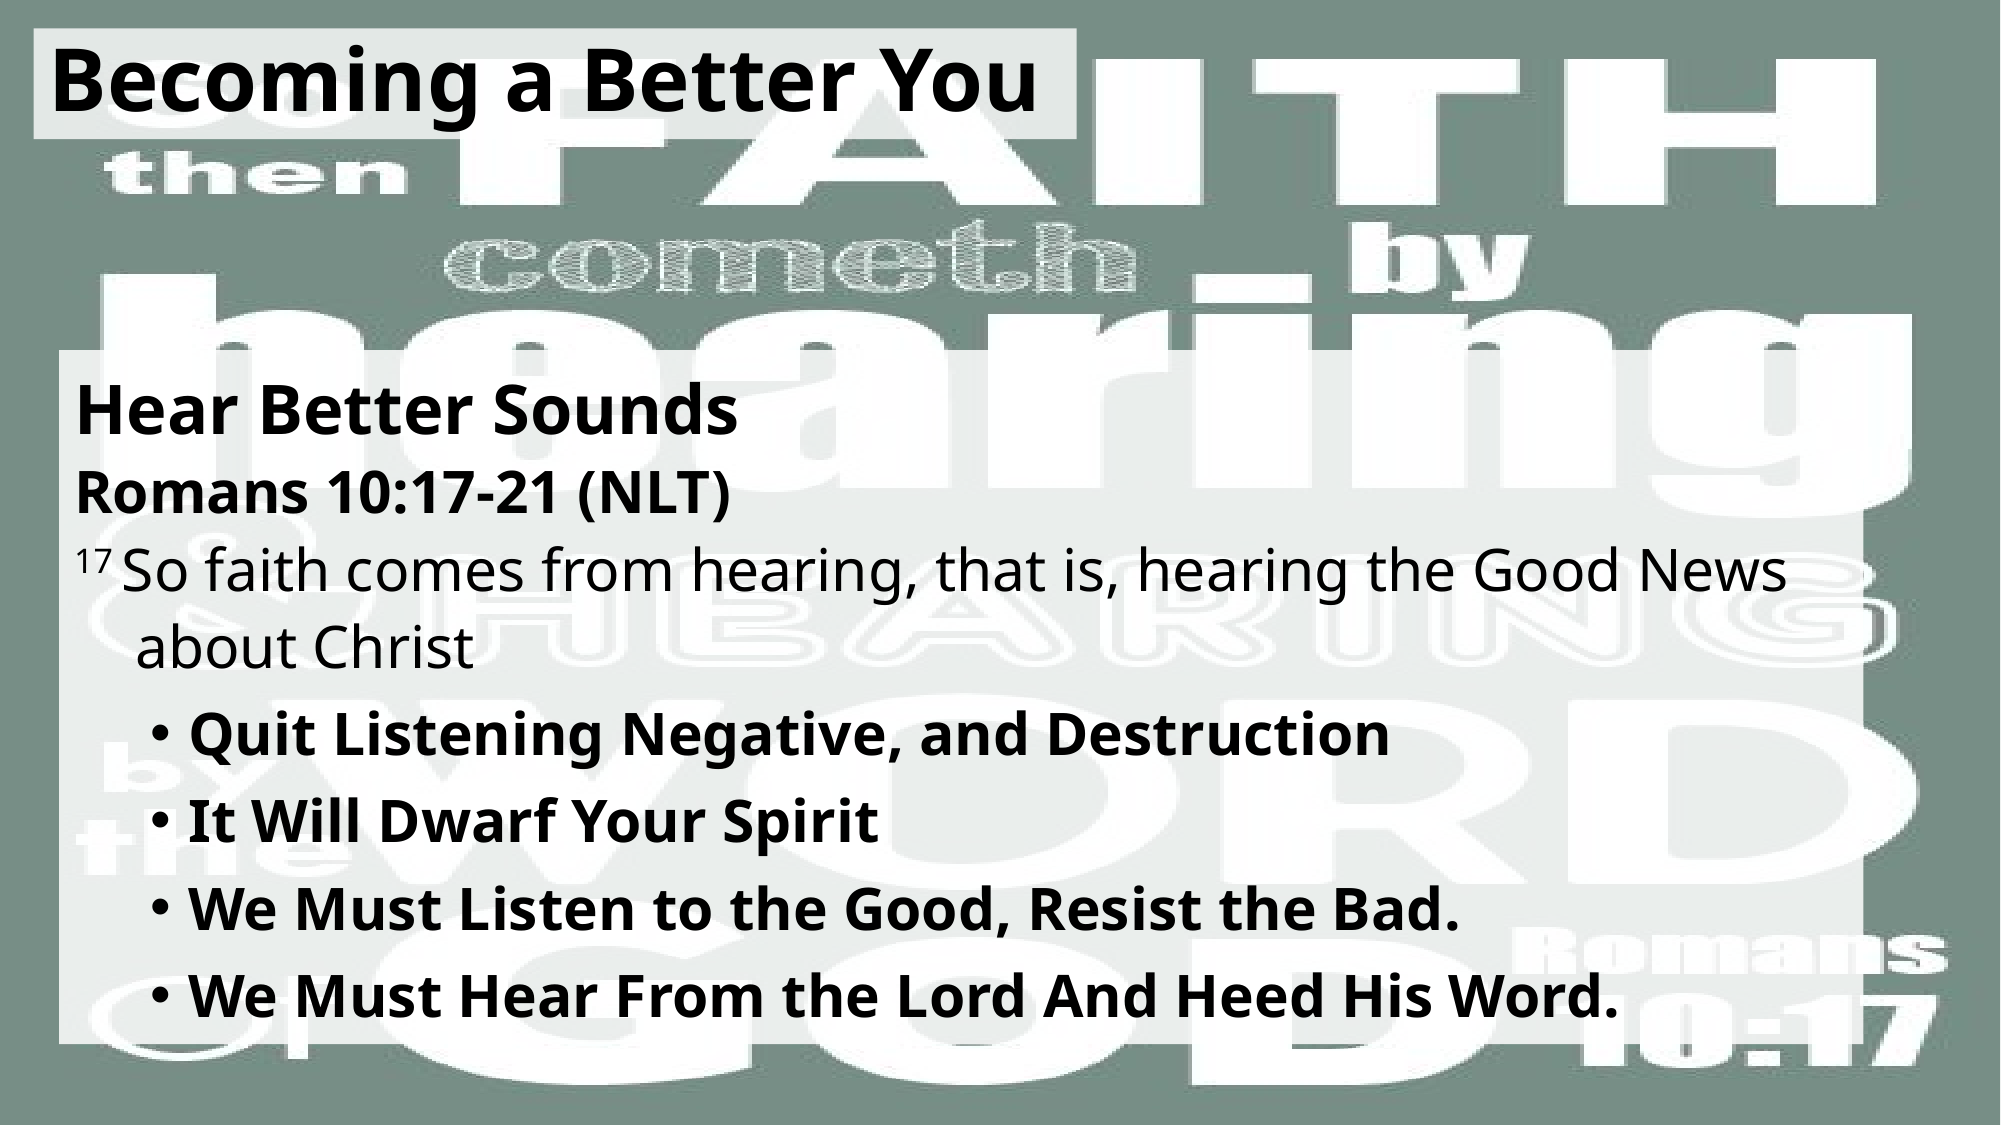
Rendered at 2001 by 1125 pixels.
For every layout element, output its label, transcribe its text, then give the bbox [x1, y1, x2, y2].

list Hear Better Sounds Romans 10:17-21 (NLT) 17 So faith comes from hearing, that is, hearing the Good News about Christ Quit Listening Negative, and Destruction It Will Dwarf Your Spirit We Must Listen to the Good, Resist the Bad. We Must Hear From the Lord And Heed His Word. [59, 350, 1864, 1045]
picture [0, 0, 2001, 1125]
title Becoming a Better You [33, 28, 1077, 140]
